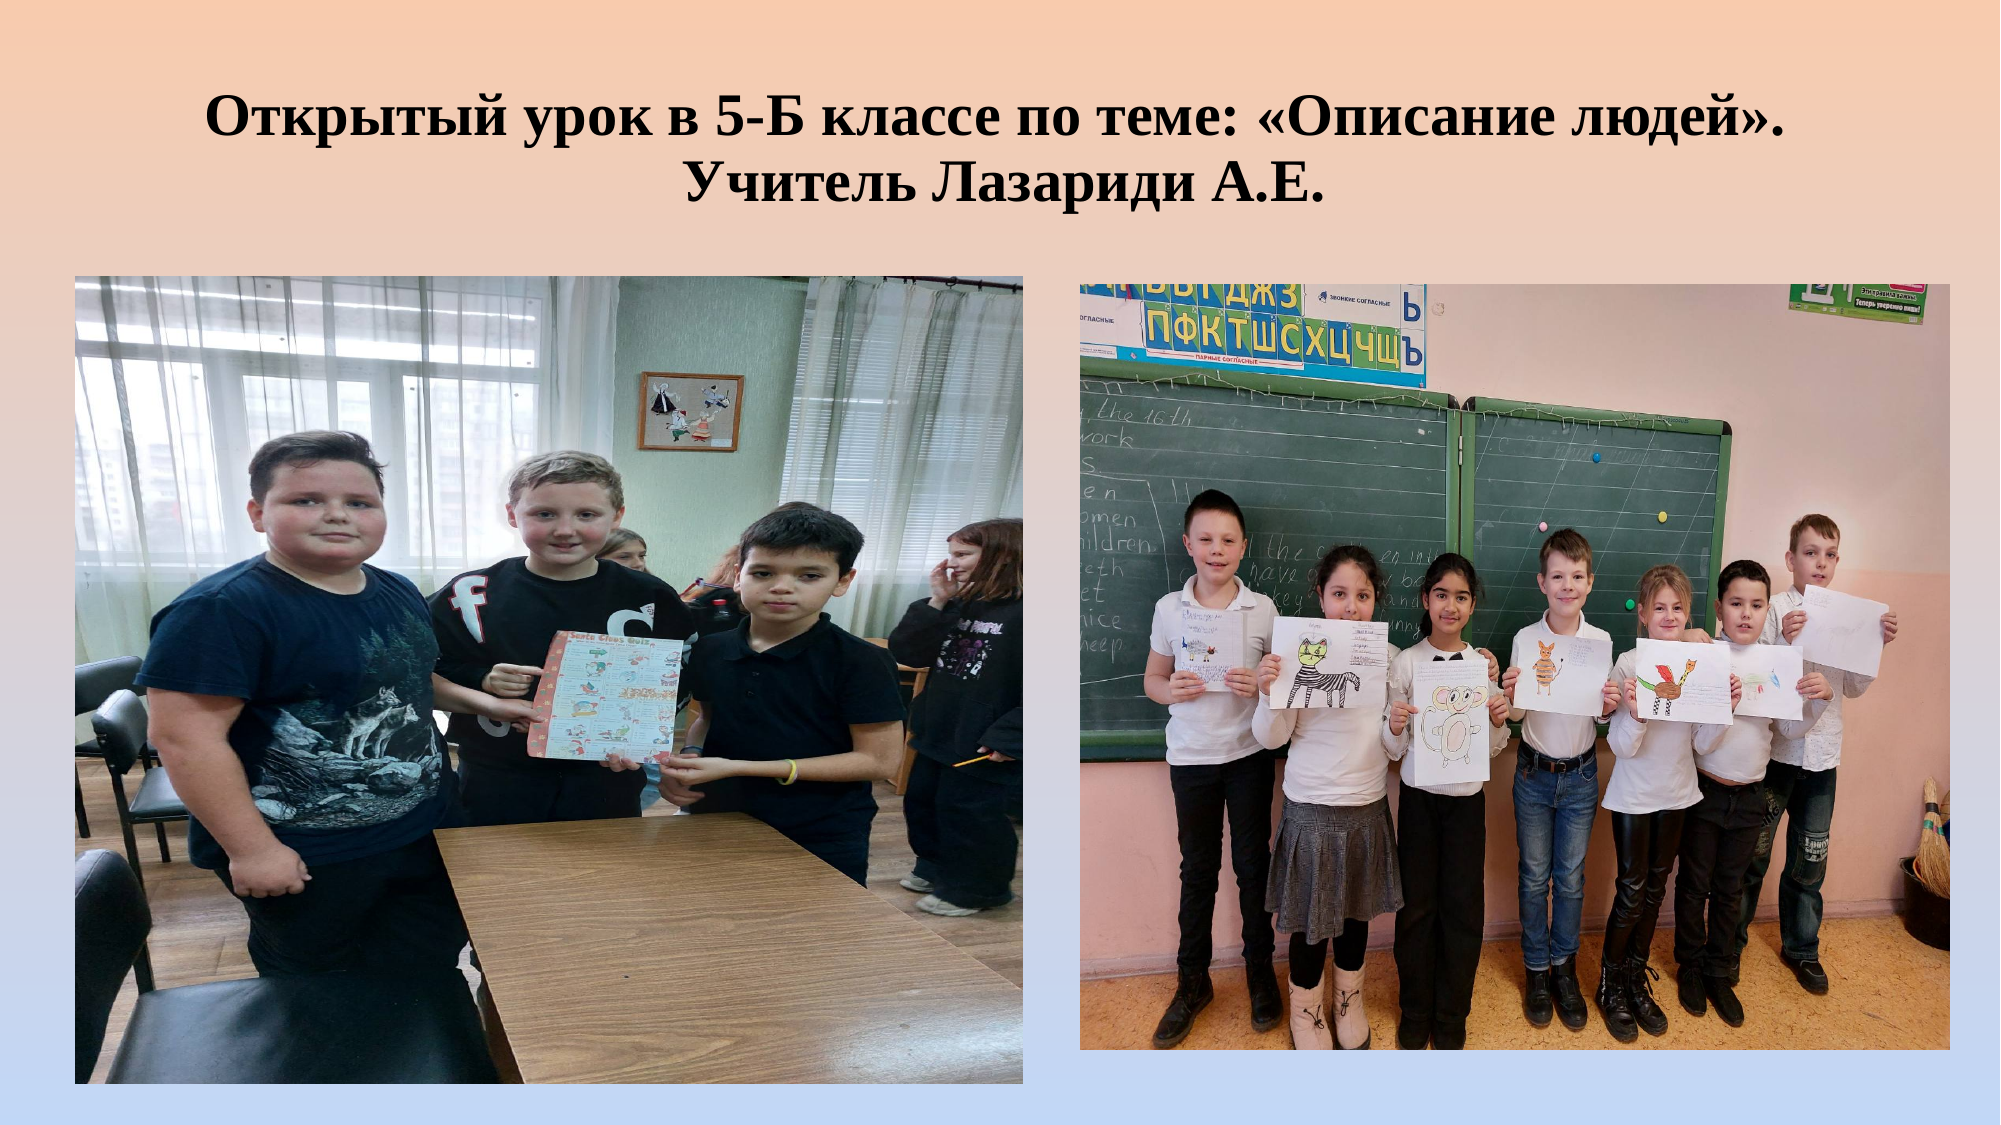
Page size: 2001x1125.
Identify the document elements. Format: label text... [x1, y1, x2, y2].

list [1080, 284, 1950, 1050]
picture [74, 276, 1023, 1084]
title Открытый урок в 5-Б классе по теме: «Описание людей». Учитель Лазариди А.Е. [141, 40, 1867, 258]
